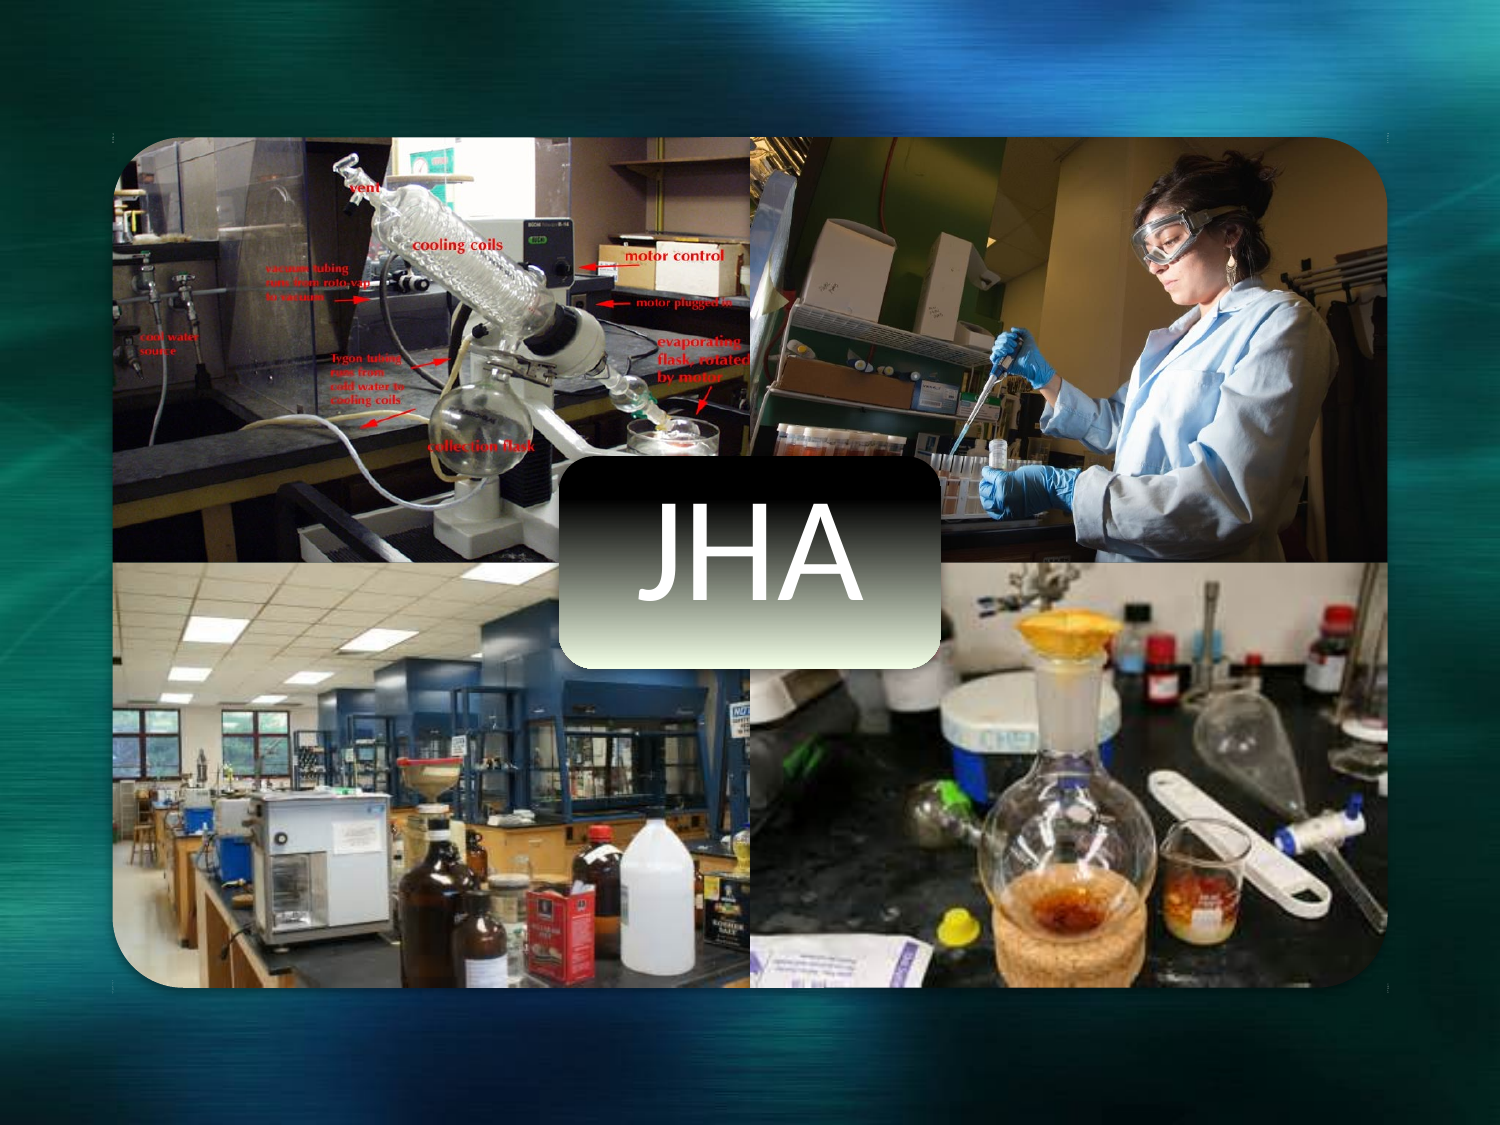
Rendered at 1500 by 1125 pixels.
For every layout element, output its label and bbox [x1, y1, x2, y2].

picture [0, 0, 1500, 1125]
text_box [112, 136, 1388, 988]
